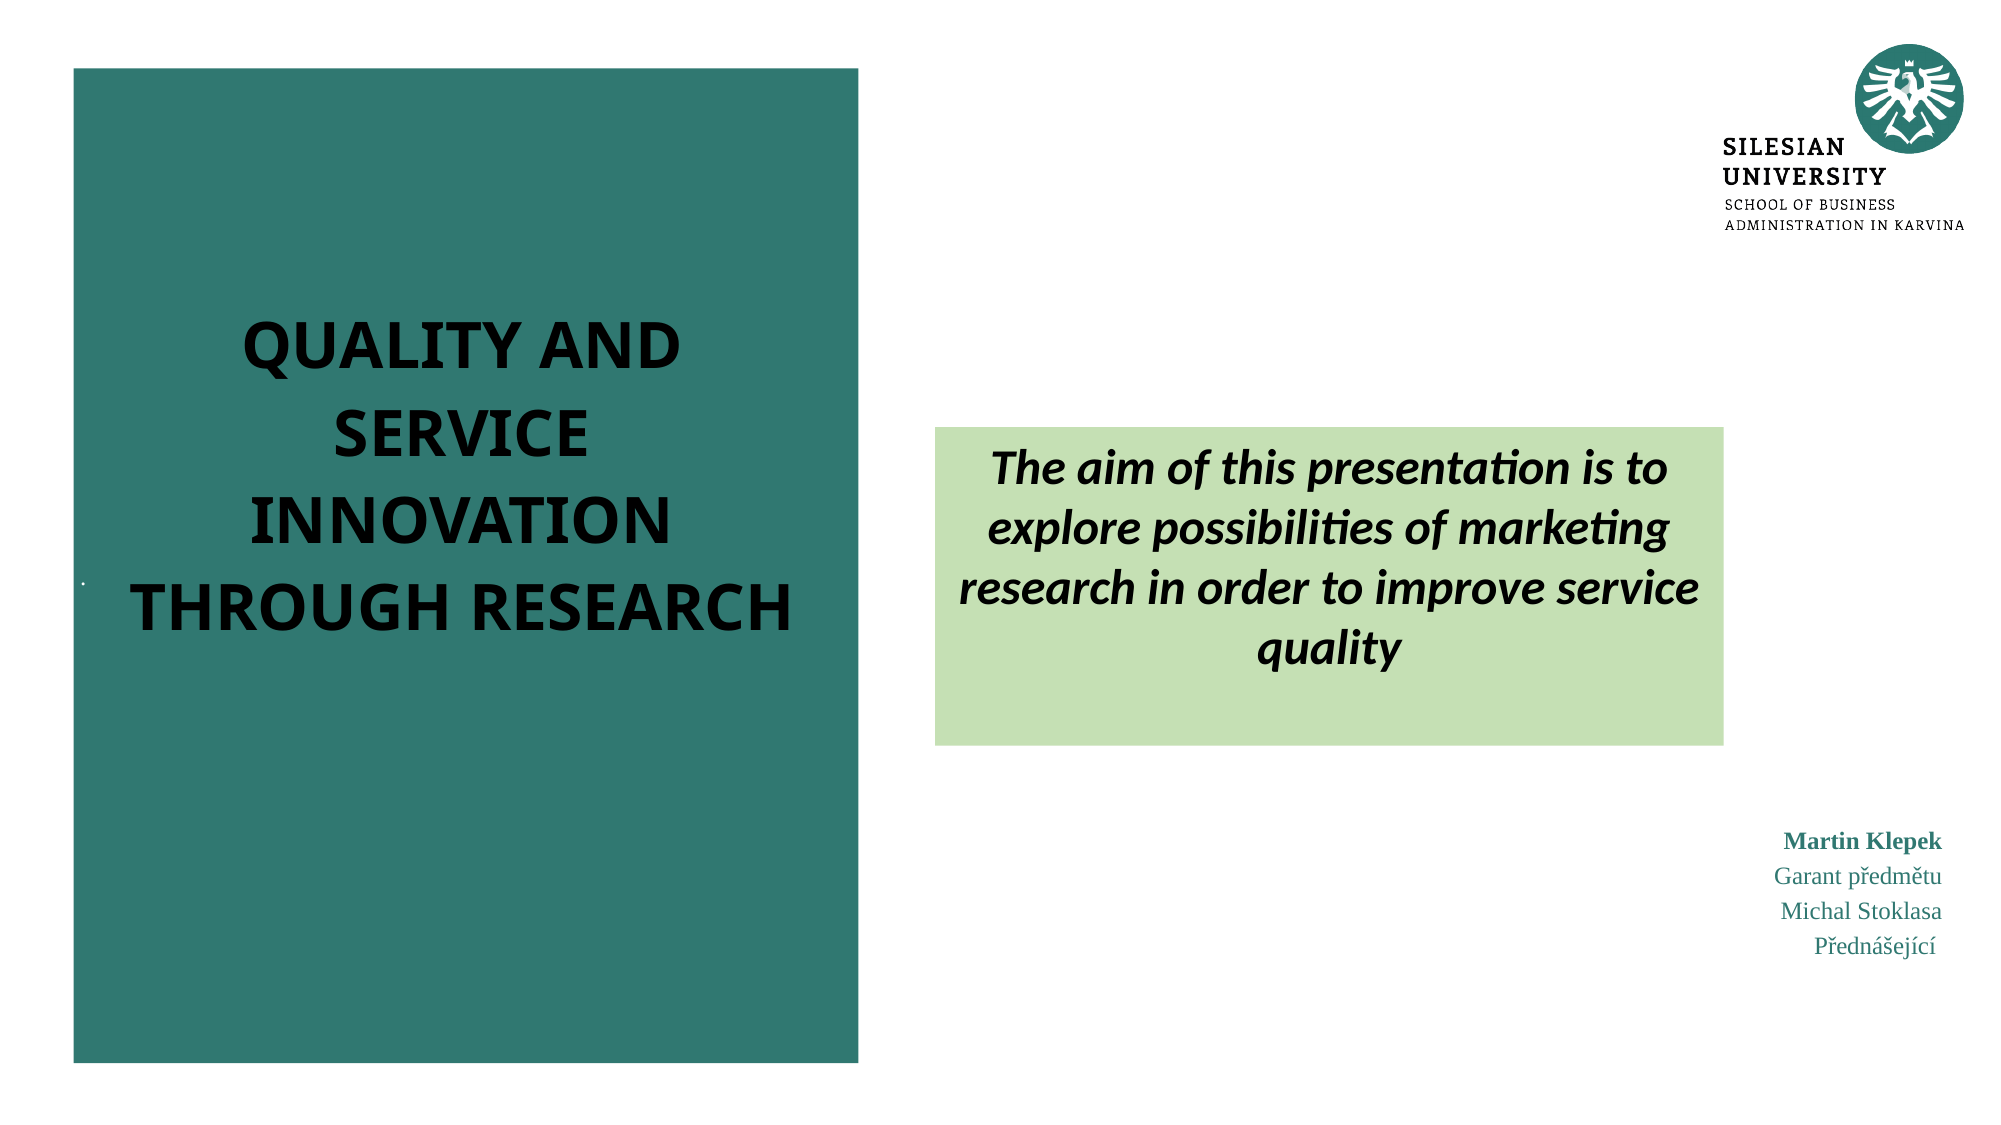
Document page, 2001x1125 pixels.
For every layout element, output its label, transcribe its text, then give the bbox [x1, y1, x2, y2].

picture [1723, 44, 1964, 230]
text_box Martin Klepek Garant předmětu Michal Stoklasa Přednášející [1521, 814, 1963, 1067]
text_box [73, 67, 860, 1064]
text_box The aim of this presentation is to explore possibilities of marketing research in order to improve service quality [935, 427, 1724, 746]
text_box . [65, 488, 859, 962]
text_box Quality and service innovation Through research [109, 118, 815, 488]
text_box [41, 32, 786, 116]
